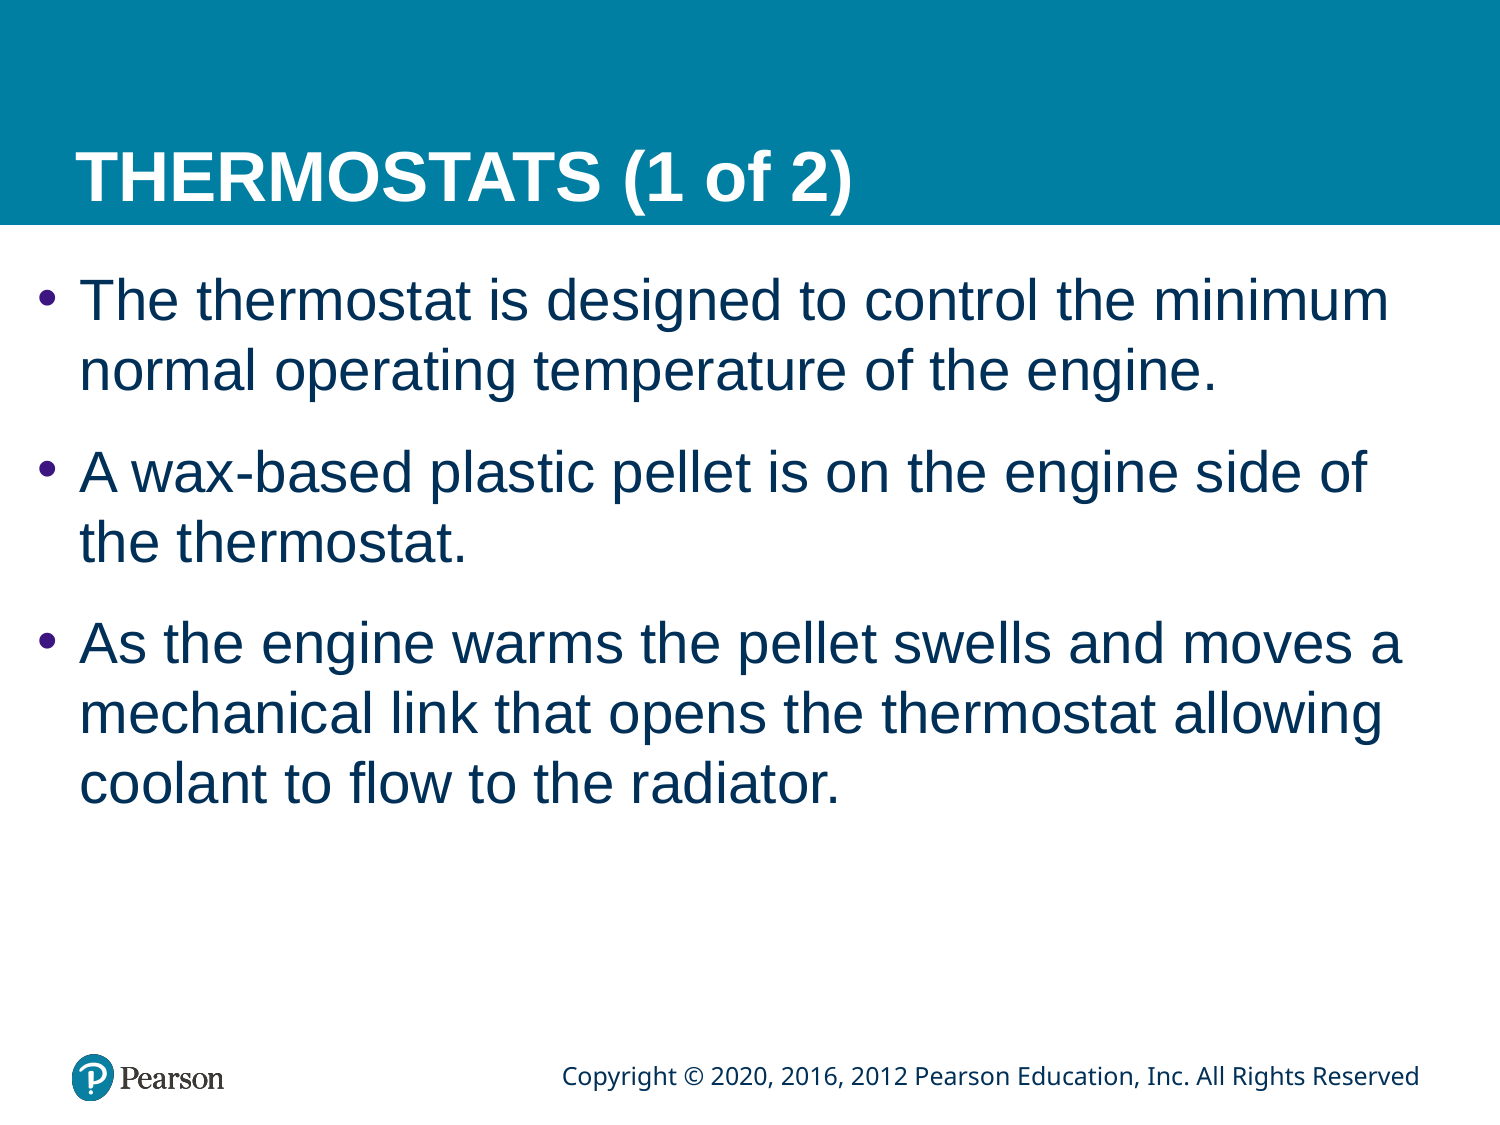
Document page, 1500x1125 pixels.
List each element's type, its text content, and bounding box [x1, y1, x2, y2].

picture [72, 1054, 87, 1070]
title THERMOSTATS (1 of 2) [75, 35, 1425, 216]
picture [98, 1054, 224, 1101]
picture [72, 1088, 83, 1101]
list The thermostat is designed to control the minimum normal operating temperature of the engine. A wax-based plastic pellet is on the engine side of the thermostat. As the engine warms the pellet swells and moves a mechanical link that opens the thermostat allowing coolant to flow to the radiator. [37, 262, 1425, 1005]
picture [80, 1063, 106, 1088]
